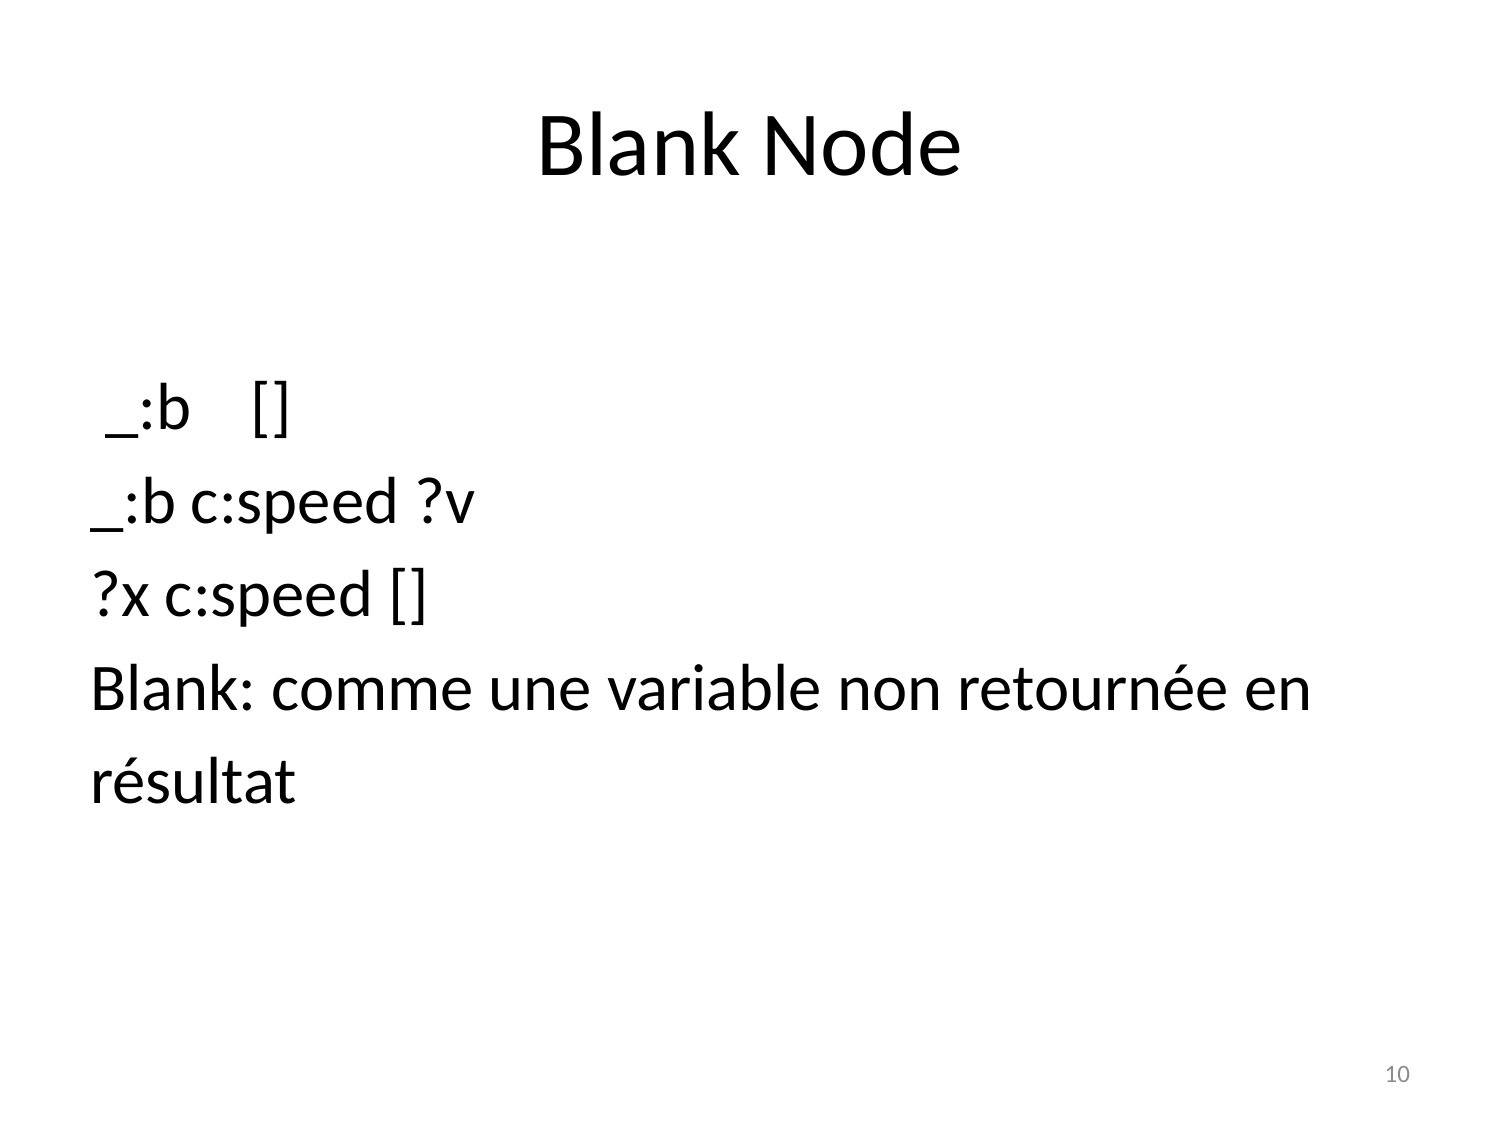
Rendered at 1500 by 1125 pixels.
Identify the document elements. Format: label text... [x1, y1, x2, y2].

title Blank Node [75, 45, 1425, 233]
list _:b [] _:b c:speed ?v ?x c:speed [] Blank: comme une variable non retournée en résultat [75, 262, 1425, 1005]
slide_number 10 [1074, 1042, 1425, 1103]
